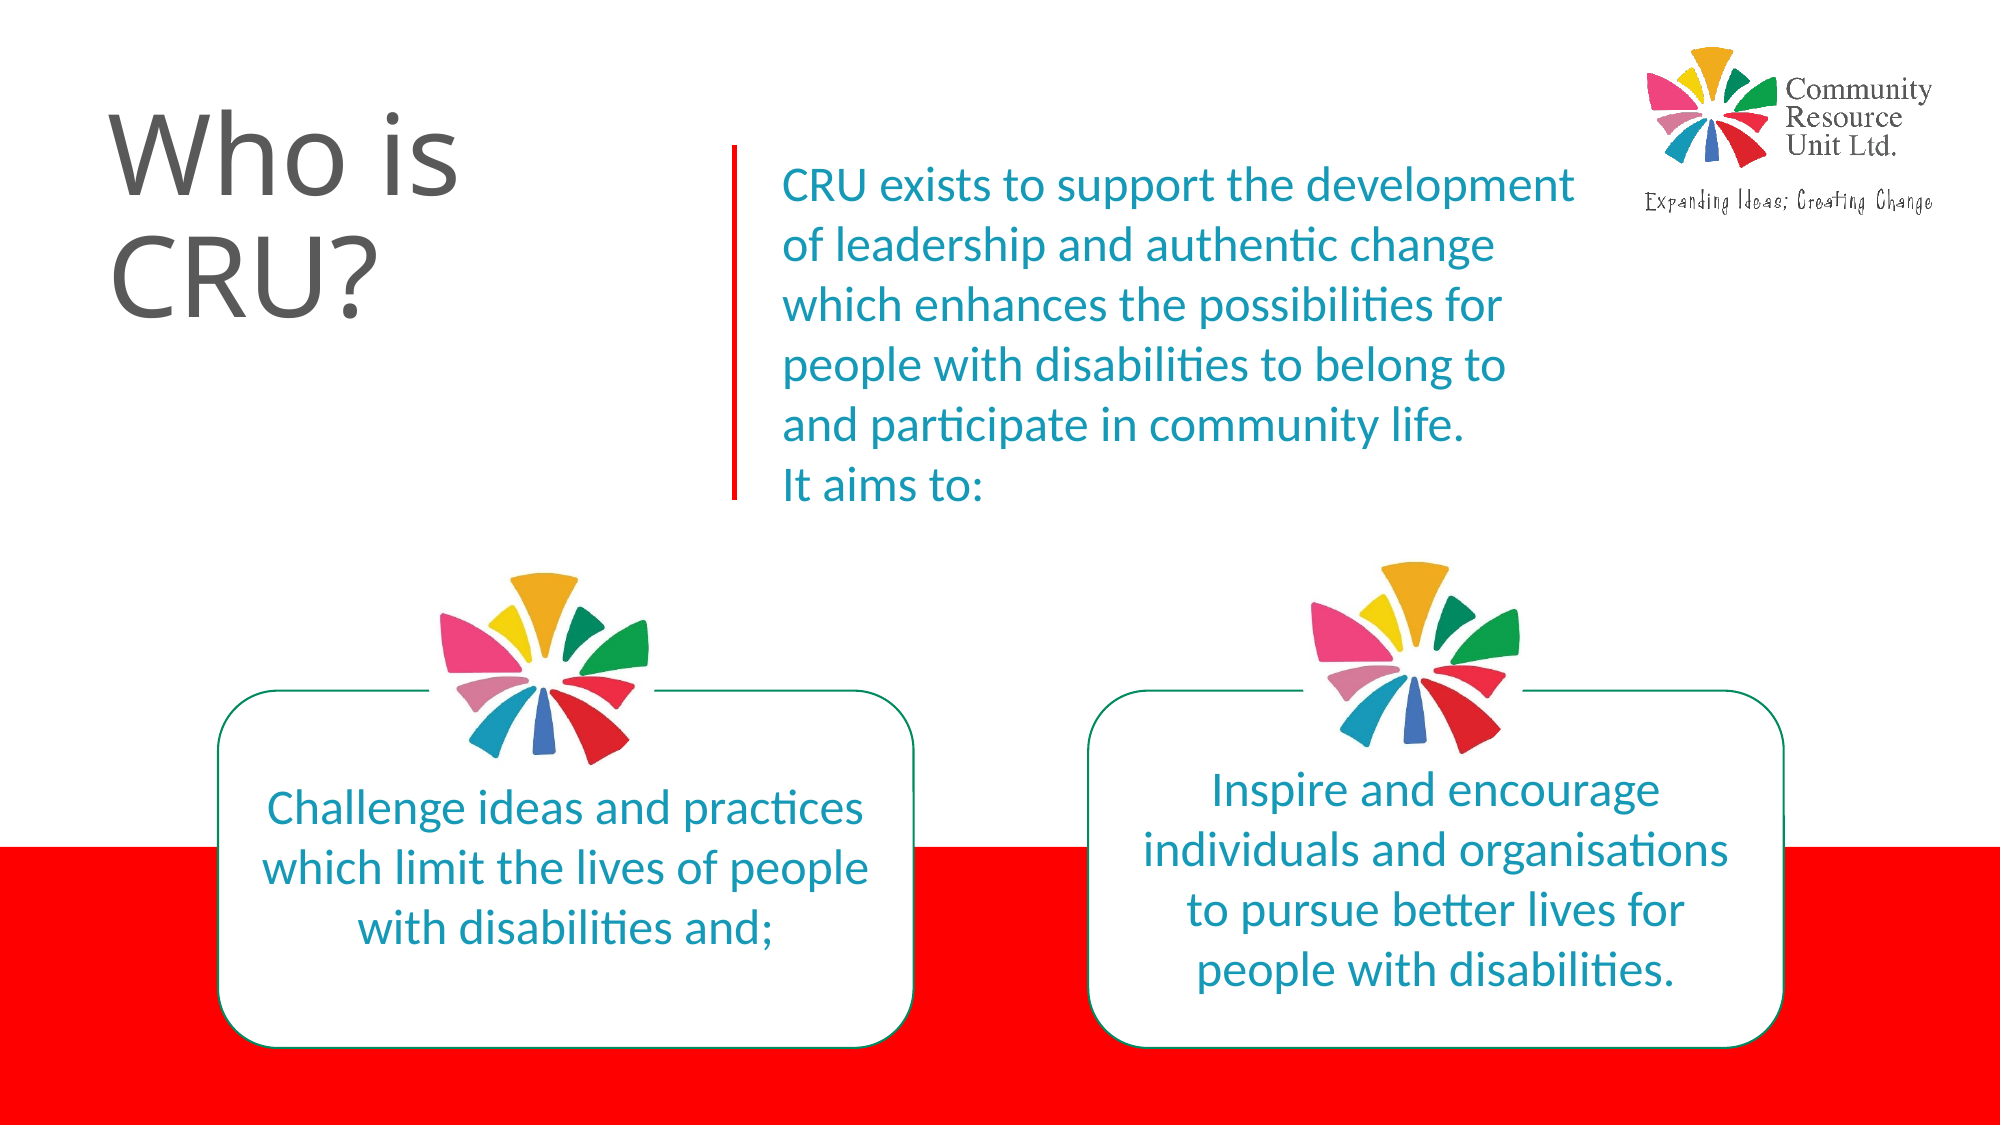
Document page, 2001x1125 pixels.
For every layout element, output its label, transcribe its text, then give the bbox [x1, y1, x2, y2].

picture [1645, 47, 1934, 215]
text_box [0, 846, 2000, 1125]
picture [426, 549, 658, 781]
text_box Inspire and encourage individuals and organisations to pursue better lives for people with disabilities. [1087, 689, 1785, 1049]
title Who is CRU? [92, 104, 721, 336]
text_box CRU exists to support the development of leadership and authentic change which enhances the possibilities for people with disabilities to belong to and participate in community life. It aims to: [767, 144, 1599, 620]
text_box Challenge ideas and practices which limit the lives of people with disabilities and; [216, 689, 915, 1049]
picture [1297, 538, 1529, 770]
